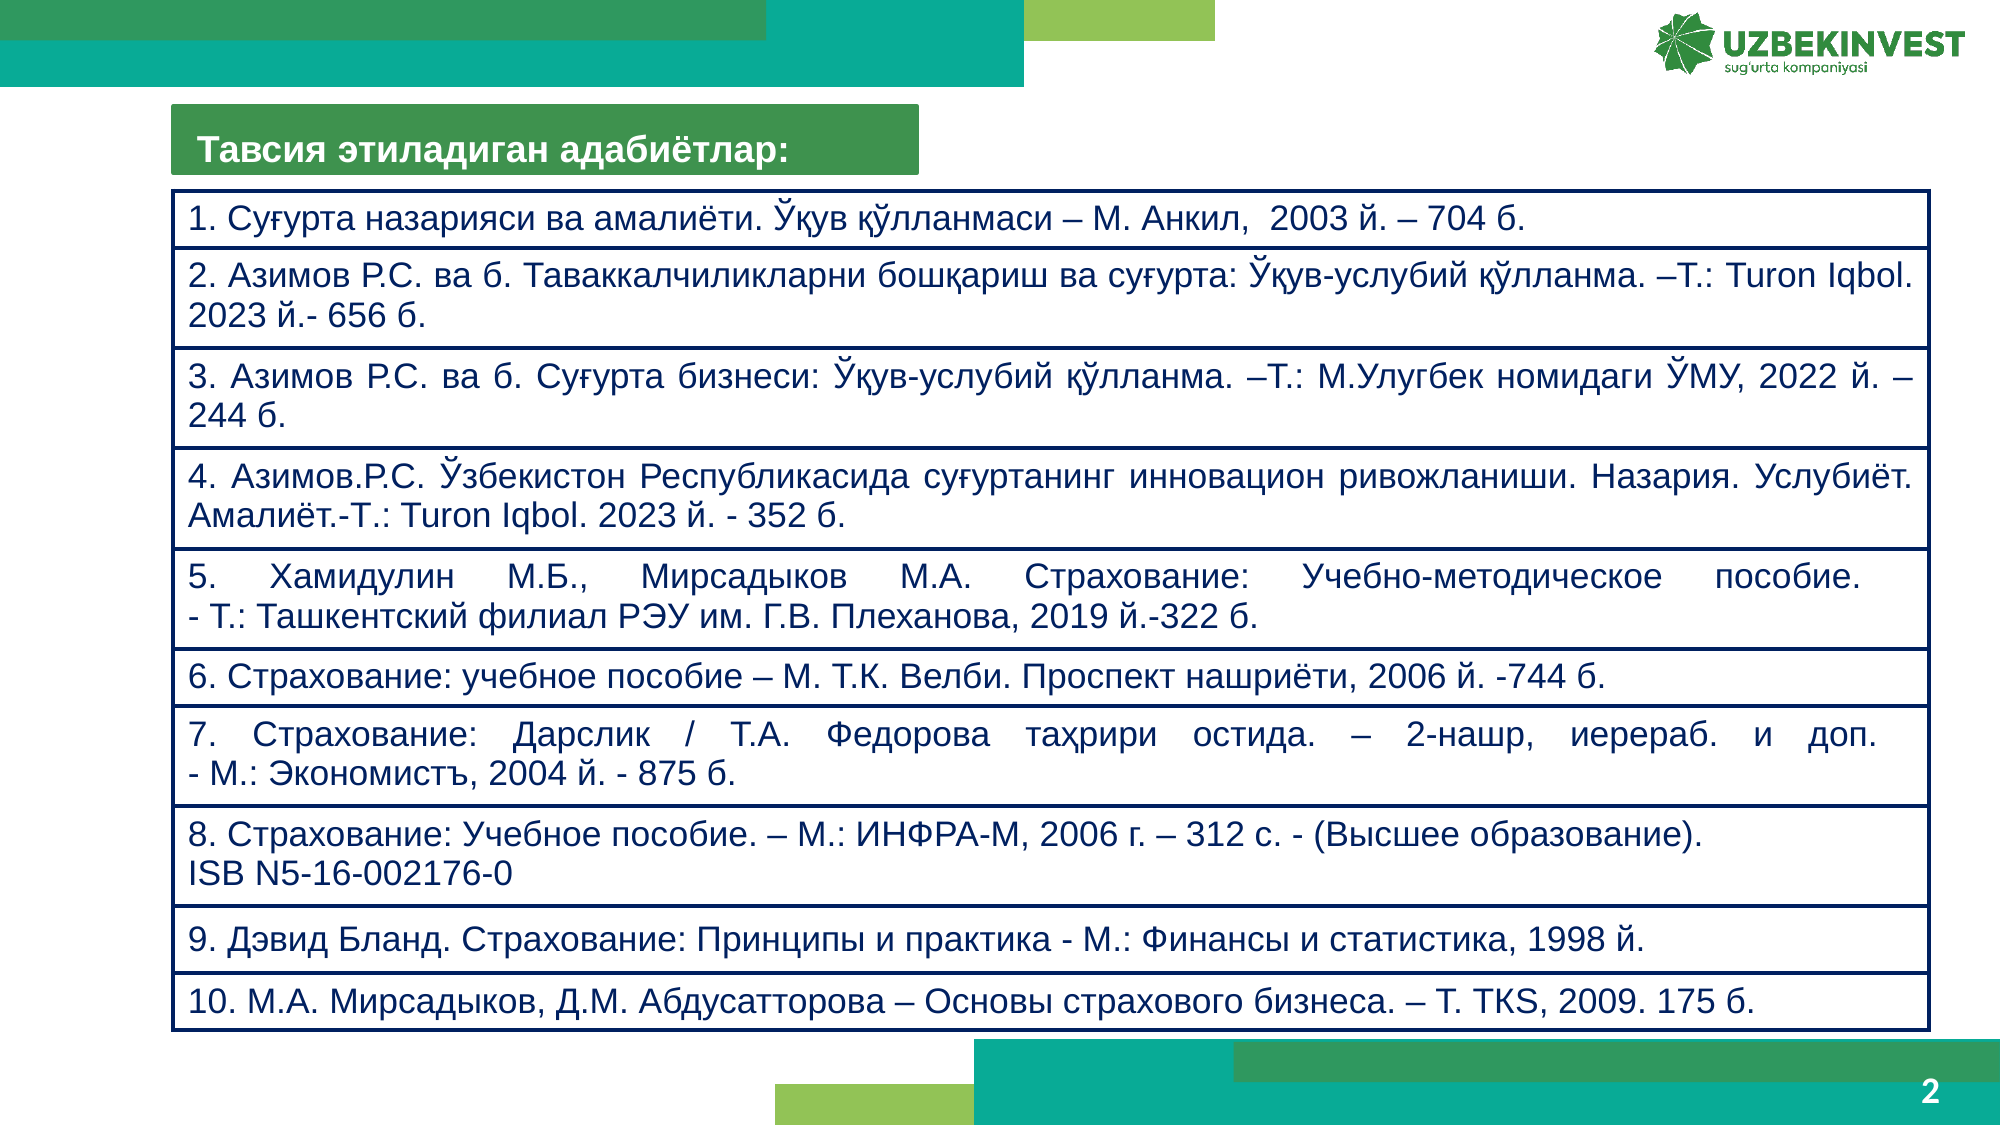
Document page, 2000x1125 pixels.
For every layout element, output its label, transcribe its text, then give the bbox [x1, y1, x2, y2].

table_cell 3. Азимов Р.С. ва б. Суғурта бизнеси: Ўқув-услубий қўлланма. –Т.: М.Улугбек номидаги ЎМУ, 2022 й. – 244 б. [175, 350, 1927, 446]
picture [1654, 12, 1965, 75]
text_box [0, 0, 767, 41]
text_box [1233, 1041, 2000, 1083]
table_cell 2. Азимов Р.С. ва б. Таваккалчиликларни бошқариш ва суғурта: Ўқув-услубий қўлланма. –Т.: Turon Iqbol. 2023 й.- 656 б. [175, 250, 1927, 346]
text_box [0, 0, 1024, 87]
table_cell 4. Азимов.Р.С. Ўзбекистон Республикасида суғуртанинг инновацион ривожланиши. Назария. Услубиёт. Амалиёт.-T.: Turon Iqbol. 2023 й. - 352 б. [175, 450, 1927, 547]
table_cell 9. Дэвид Бланд. Страхование: Принципы и практика - М.: Финансы и статистика, 1998 й. [175, 908, 1927, 971]
text_box Тавсия этиладиган адабиётлар: [123, 72, 1911, 223]
table_cell 7. Страхование: Дарслик / Т.А. Федорова таҳрири остида. – 2-нашр, иерераб. и доп. - М.: Экономистъ, 2004 й. - 875 б. [175, 708, 1927, 804]
table_cell 8. Страхование: Учебное пособие. – М.: ИНФРА-М, 2006 г. – 312 с. - (Высшее образование). ISB N5-16-002176-0 [175, 808, 1927, 904]
table_header 1. Суғурта назарияси ва амалиёти. Ўқув қўлланмаси – М. Анкил, 2003 й. – 704 б. [175, 193, 1927, 246]
text_box [775, 1084, 969, 1125]
table_cell 10. М.А. Мирсадыков, Д.М. Абдусатторова – Основы страхового бизнеса. – Т. ТКS, 2009. 175 б. [175, 975, 1927, 1028]
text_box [974, 1039, 2000, 1125]
text_box [1024, 0, 1215, 41]
table_cell 6. Страхование: учебное пособие – М. Т.К. Велби. Проспект нашриёти, 2006 й. -744 б. [175, 651, 1927, 704]
table_cell 5. Хамидулин М.Б., Мирсадыков М.А. Страхование: Учебно-методическое пособие. - Т.: Ташкентский филиал РЭУ им. Г.В. Плеханова, 2019 й.-322 б. [175, 551, 1927, 647]
